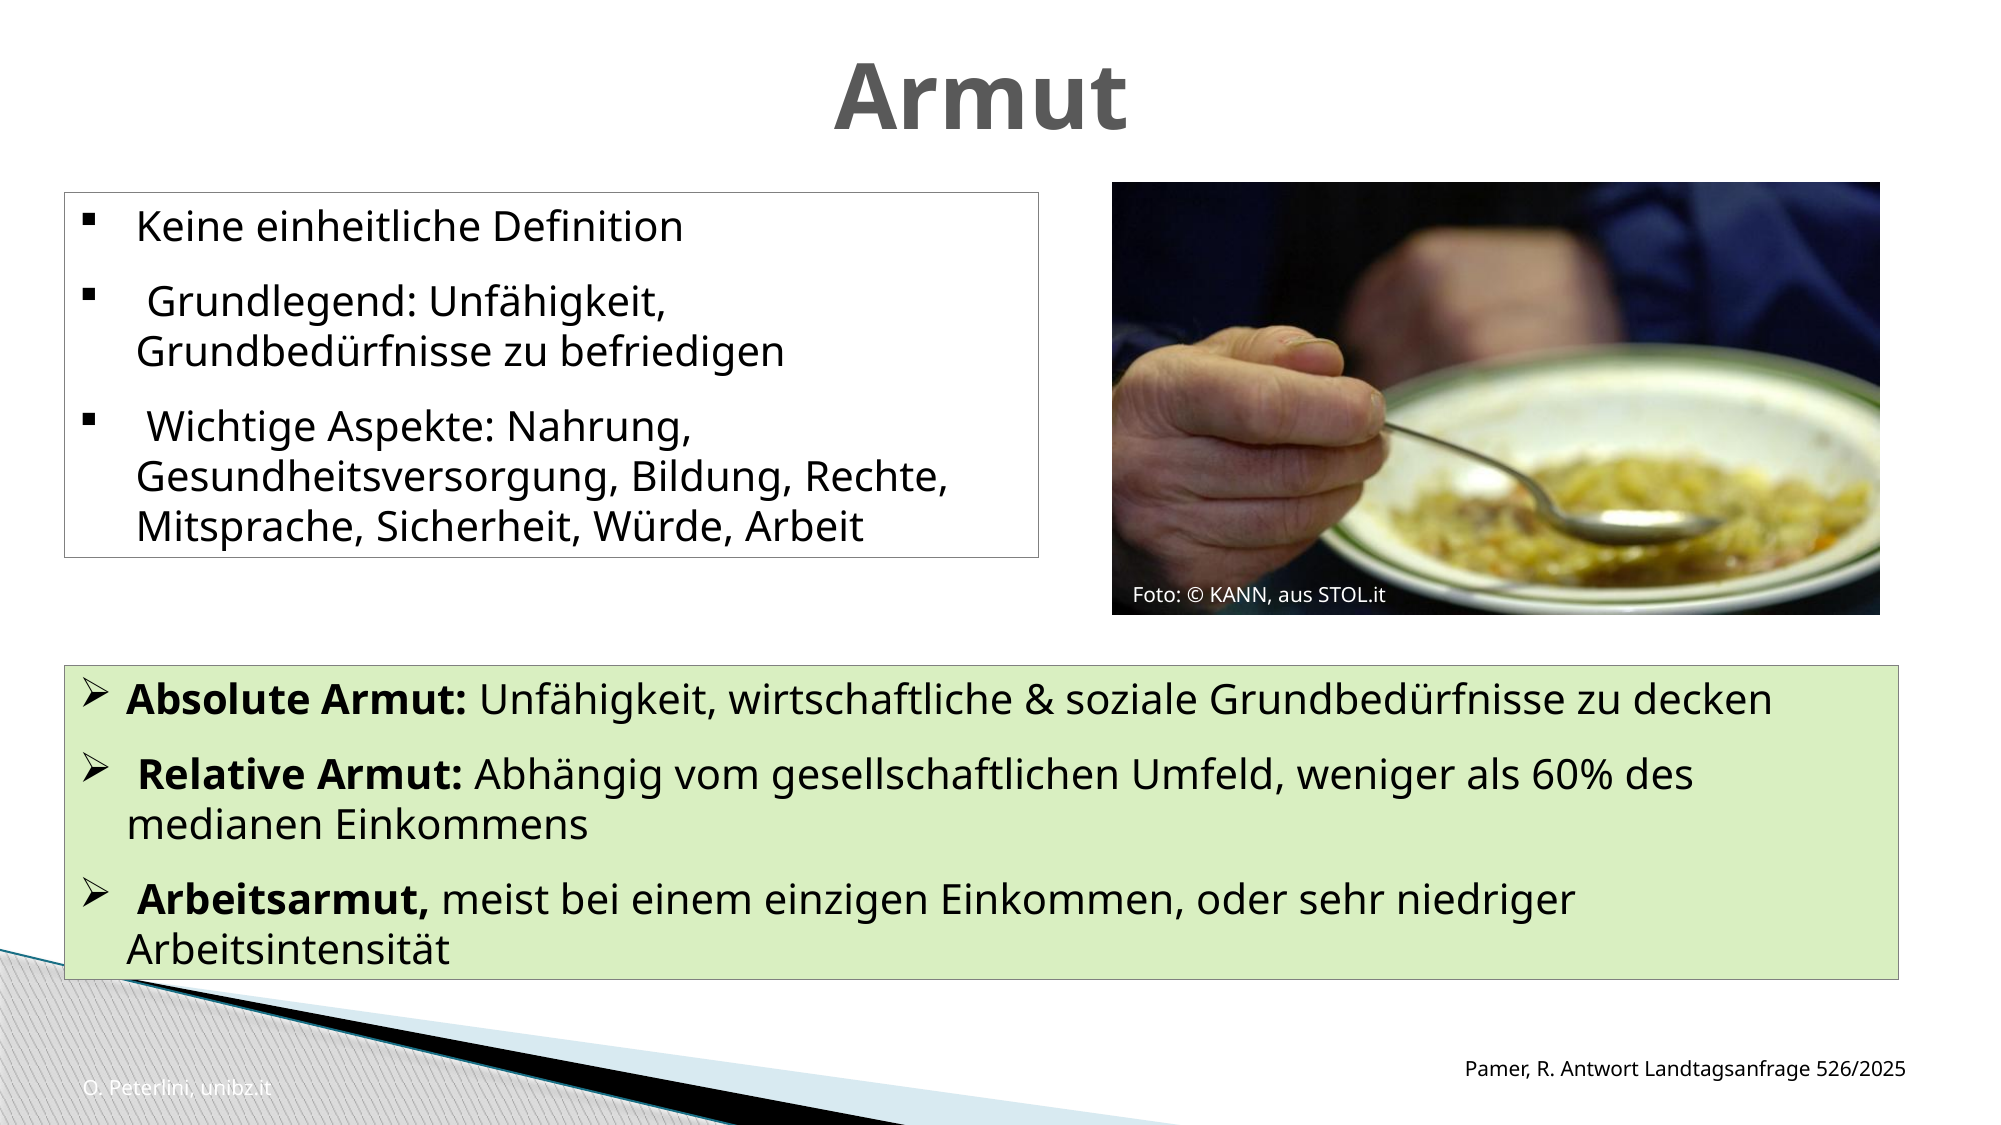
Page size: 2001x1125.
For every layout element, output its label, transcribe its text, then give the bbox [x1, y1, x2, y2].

footer O. Peterlini, unibz.it [25, 1061, 287, 1108]
text_box Pamer, R. Antwort Landtagsanfrage 526/2025 [1450, 1048, 1927, 1088]
text_box Absolute Armut: Unfähigkeit, wirtschaftliche & soziale Grundbedürfnisse zu decken Relative Armut: Abhängig vom gesellschaftlichen Umfeld, weniger als 60% des medianen Einkommens Arbeitsarmut, meist bei einem einzigen Einkommen, oder sehr niedriger Arbeitsintensität [64, 665, 1899, 980]
text_box Armut [819, 30, 1144, 156]
text_box Keine einheitliche Definition Grundlegend: Unfähigkeit, Grundbedürfnisse zu befriedigen Wichtige Aspekte: Nahrung, Gesundheitsversorgung, Bildung, Rechte, Mitsprache, Sicherheit, Würde, Arbeit [64, 192, 1039, 558]
picture [1112, 182, 1881, 615]
